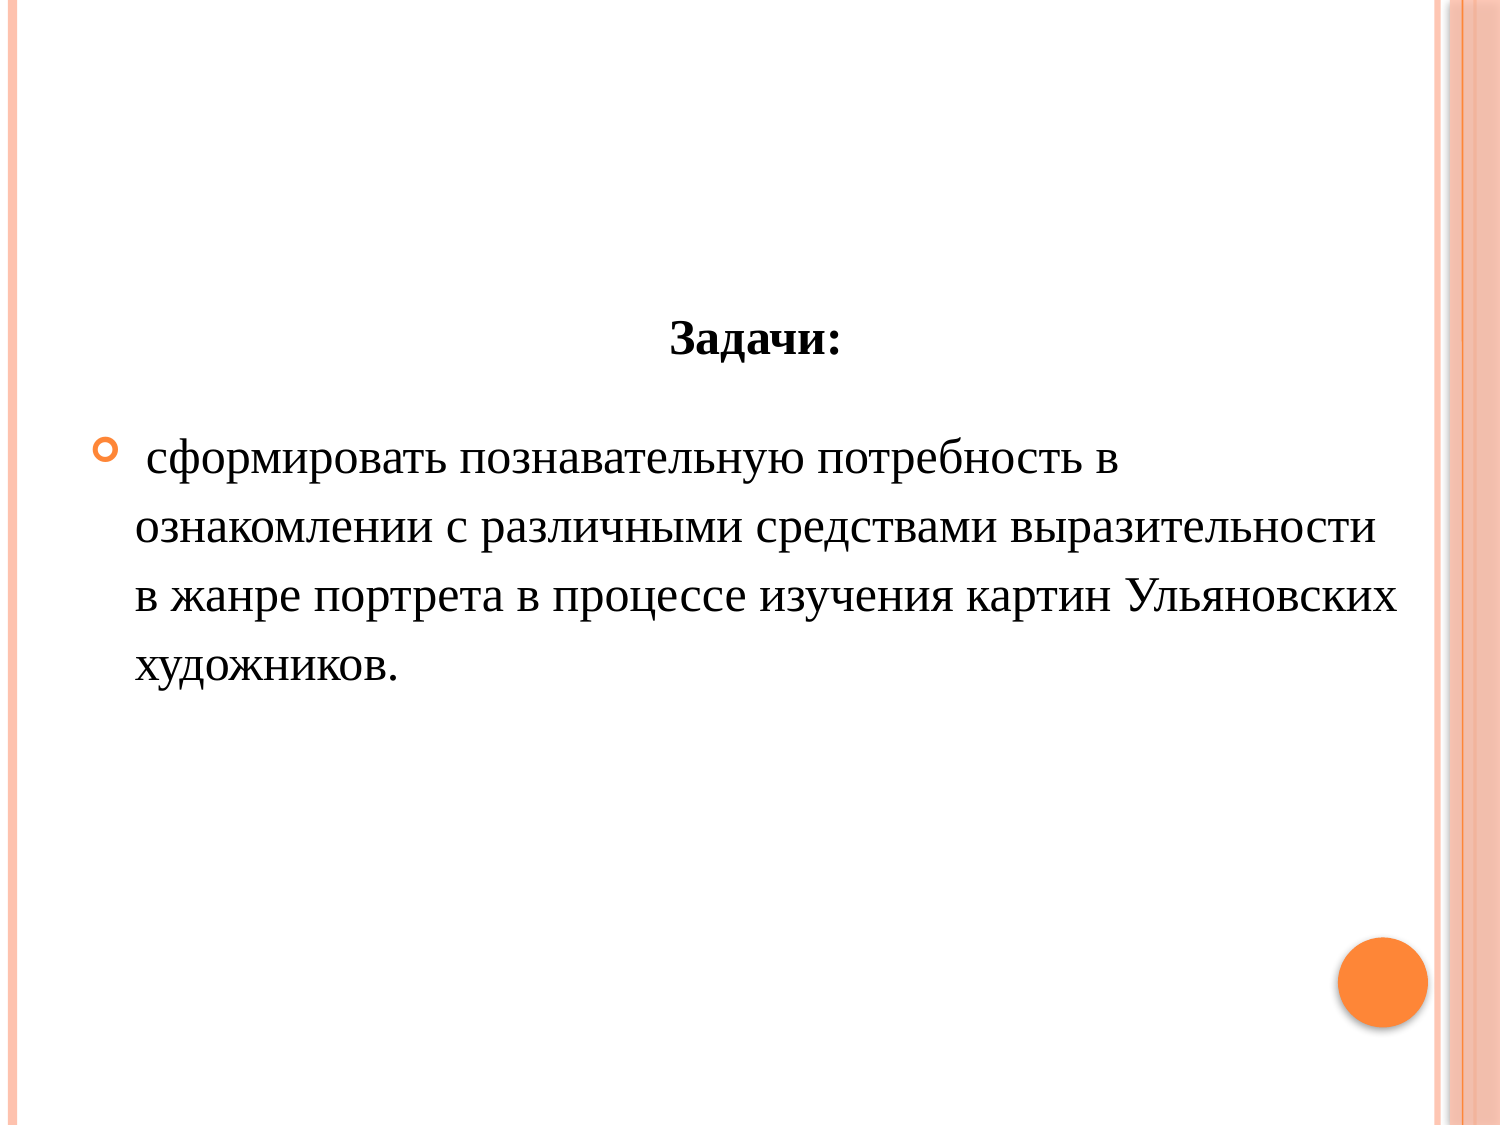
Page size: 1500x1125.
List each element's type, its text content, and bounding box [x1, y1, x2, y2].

list Задачи: сформировать познавательную потребность в ознакомлении с различными средствами выразительности в жанре портрета в процессе изучения картин Ульяновских художников. [75, 152, 1425, 997]
